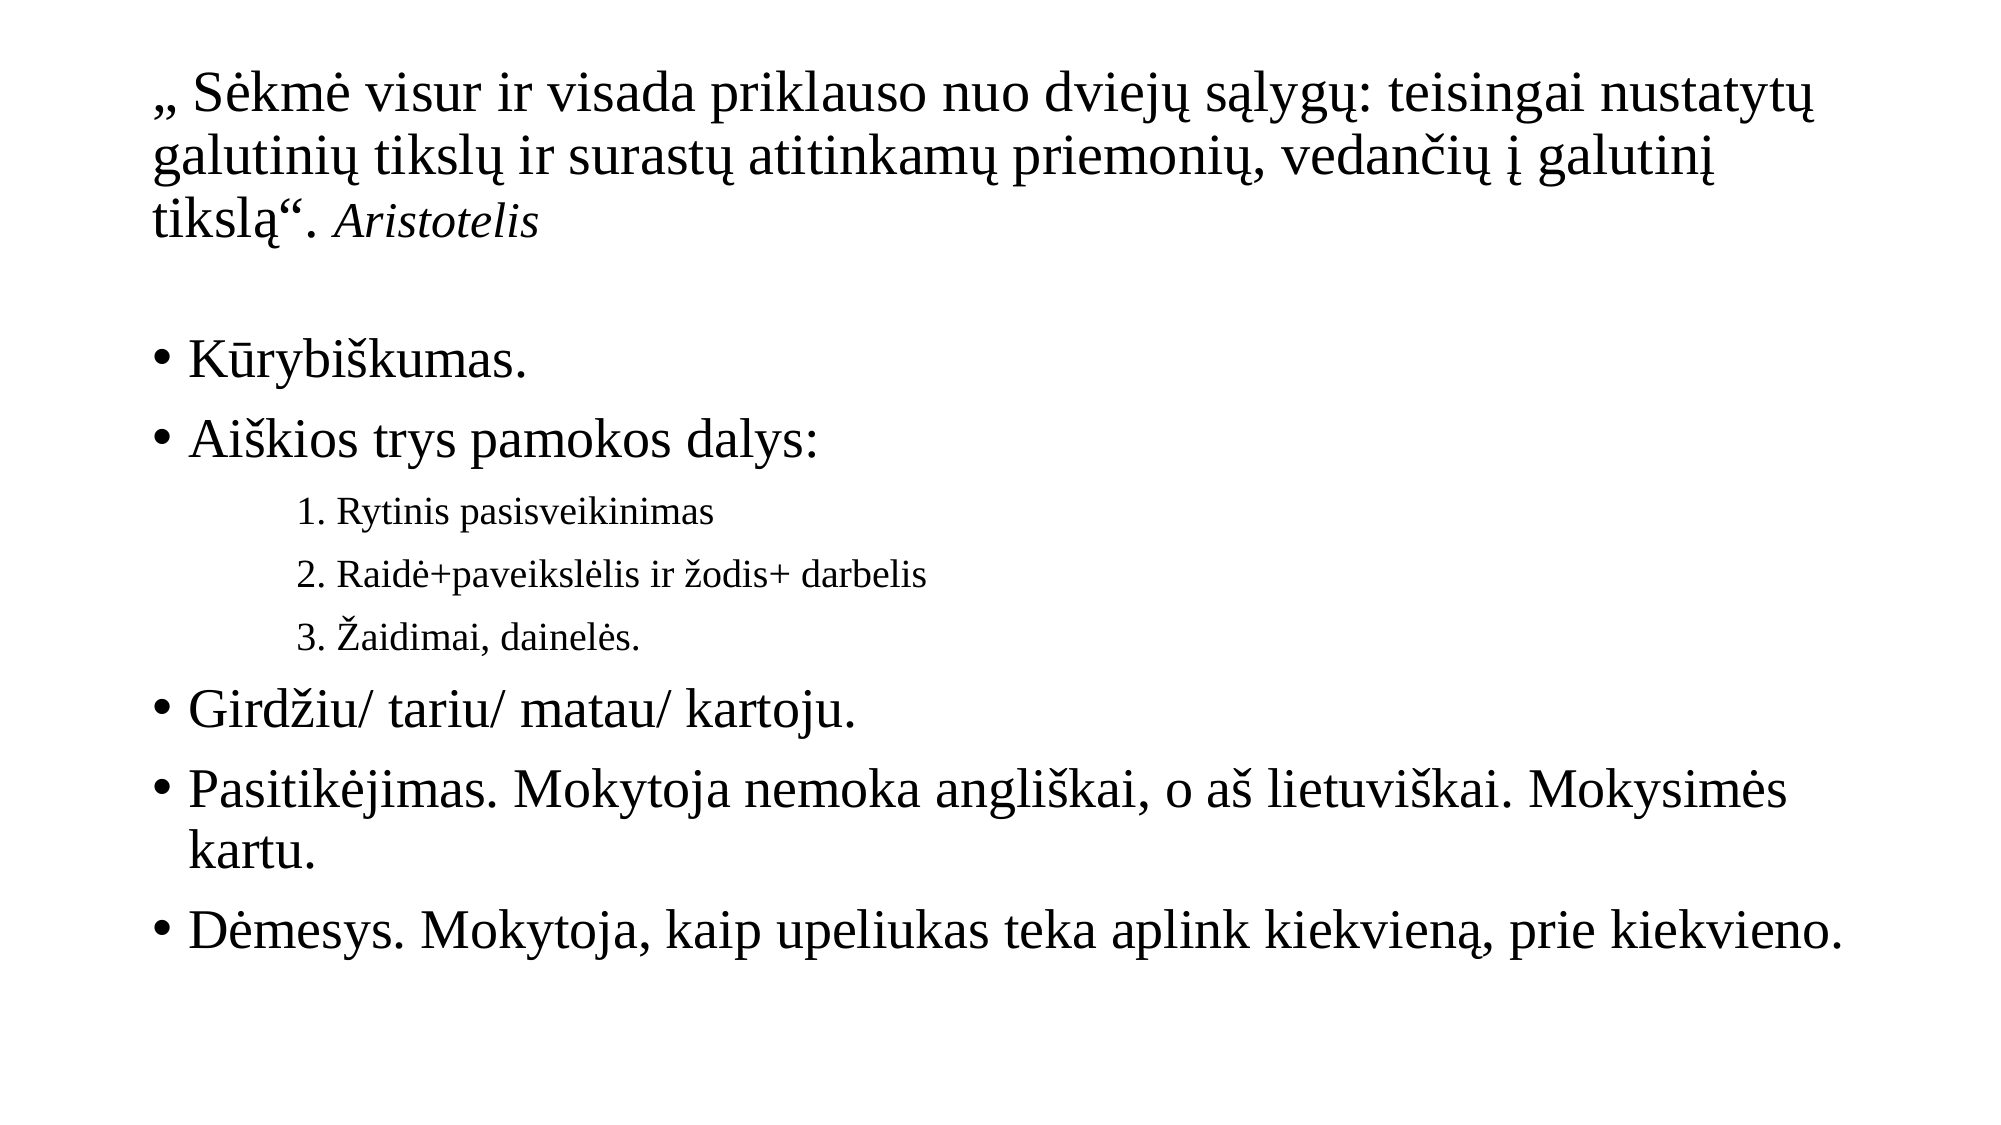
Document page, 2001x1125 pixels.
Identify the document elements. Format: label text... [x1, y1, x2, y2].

title „ Sėkmė visur ir visada priklauso nuo dviejų sąlygų: teisingai nustatytų galutinių tikslų ir surastų atitinkamų priemonių, vedančių į galutinį tikslą“. Aristotelis [137, 59, 1863, 321]
list Kūrybiškumas. Aiškios trys pamokos dalys: 1. Rytinis pasisveikinimas 2. Raidė+paveikslėlis ir žodis+ darbelis 3. Žaidimai, dainelės. Girdžiu/ tariu/ matau/ kartoju. Pasitikėjimas. Mokytoja nemoka angliškai, o aš lietuviškai. Mokysimės kartu. Dėmesys. Mokytoja, kaip upeliukas teka aplink kiekvieną, prie kiekvieno. [137, 321, 1863, 1014]
